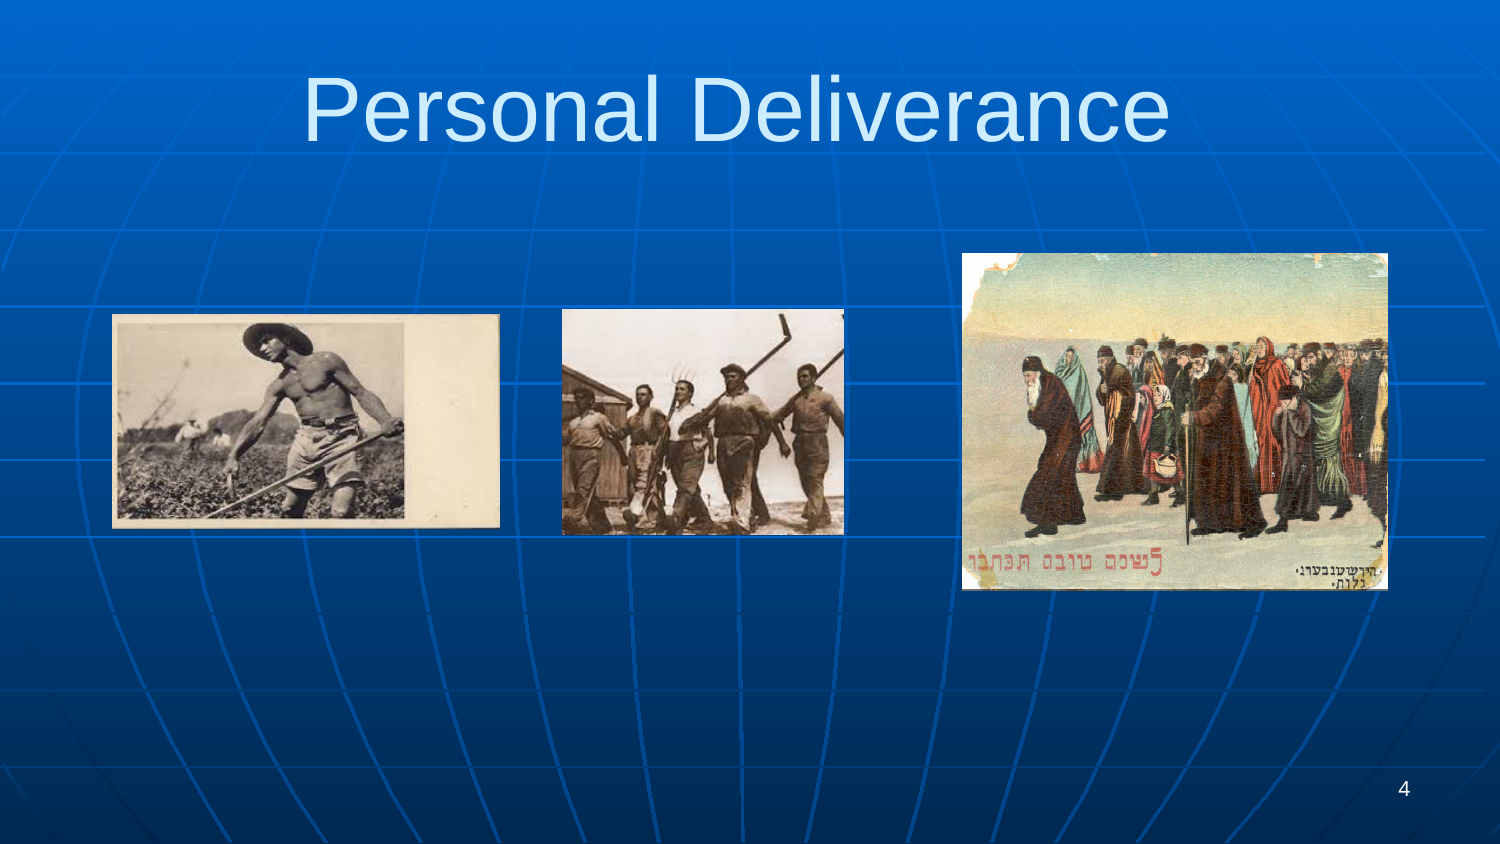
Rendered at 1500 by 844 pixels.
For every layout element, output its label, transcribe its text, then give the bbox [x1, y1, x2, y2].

text_box ‹#› [1074, 768, 1425, 825]
title Personal Deliverance [75, 34, 1425, 175]
picture [962, 252, 1388, 591]
picture [562, 309, 844, 535]
picture [112, 314, 501, 530]
